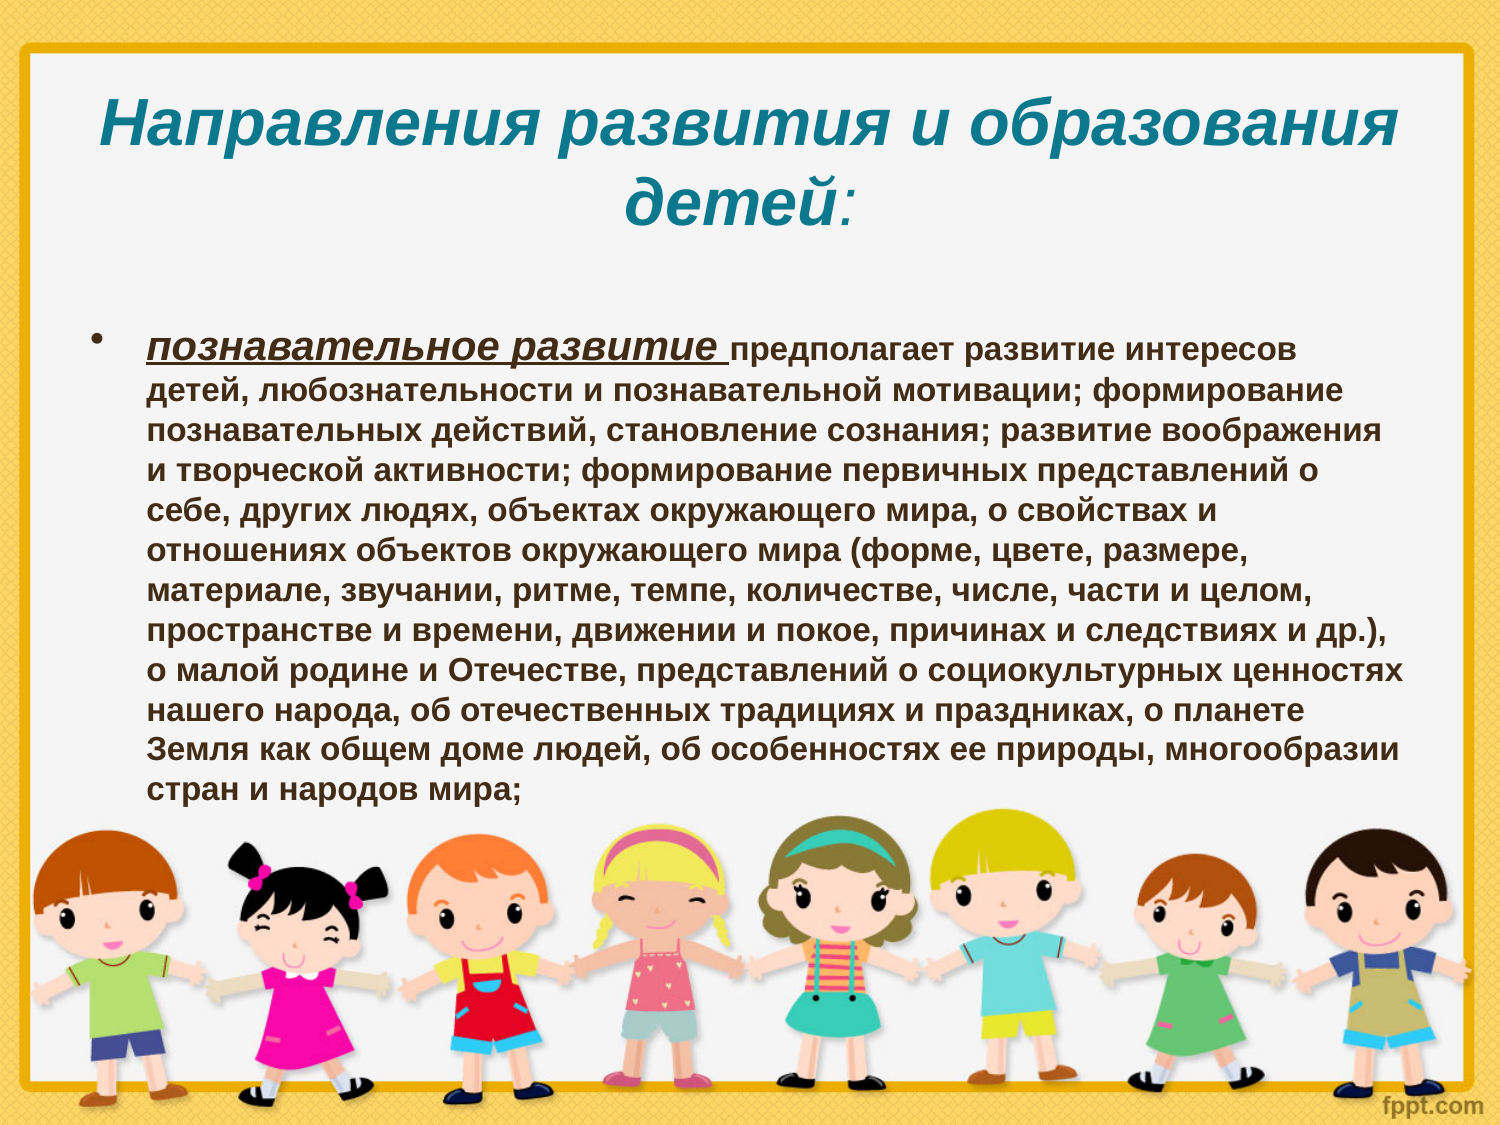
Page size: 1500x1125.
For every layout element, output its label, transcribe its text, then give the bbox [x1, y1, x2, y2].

picture [0, 0, 1500, 1125]
title Направления развития и образования детей: [74, 0, 1426, 209]
list познавательное развитие предполагает развитие интересов детей, любознательности и познавательной мотивации; формирование познавательных действий, становление сознания; развитие воображения и творческой активности; формирование первичных представлений о себе, других людях, объектах окружающего мира, о свойствах и отношениях объектов окружающего мира (форме, цвете, размере, материале, звучании, ритме, темпе, количестве, числе, части и целом, пространстве и времени, движении и покое, причинах и следствиях и др.), о малой родине и Отечестве, представлений о социокультурных ценностях нашего народа, об отечественных традициях и праздниках, о планете Земля как общем доме людей, об особенностях ее природы, многообразии стран и народов мира; [74, 262, 1426, 1006]
